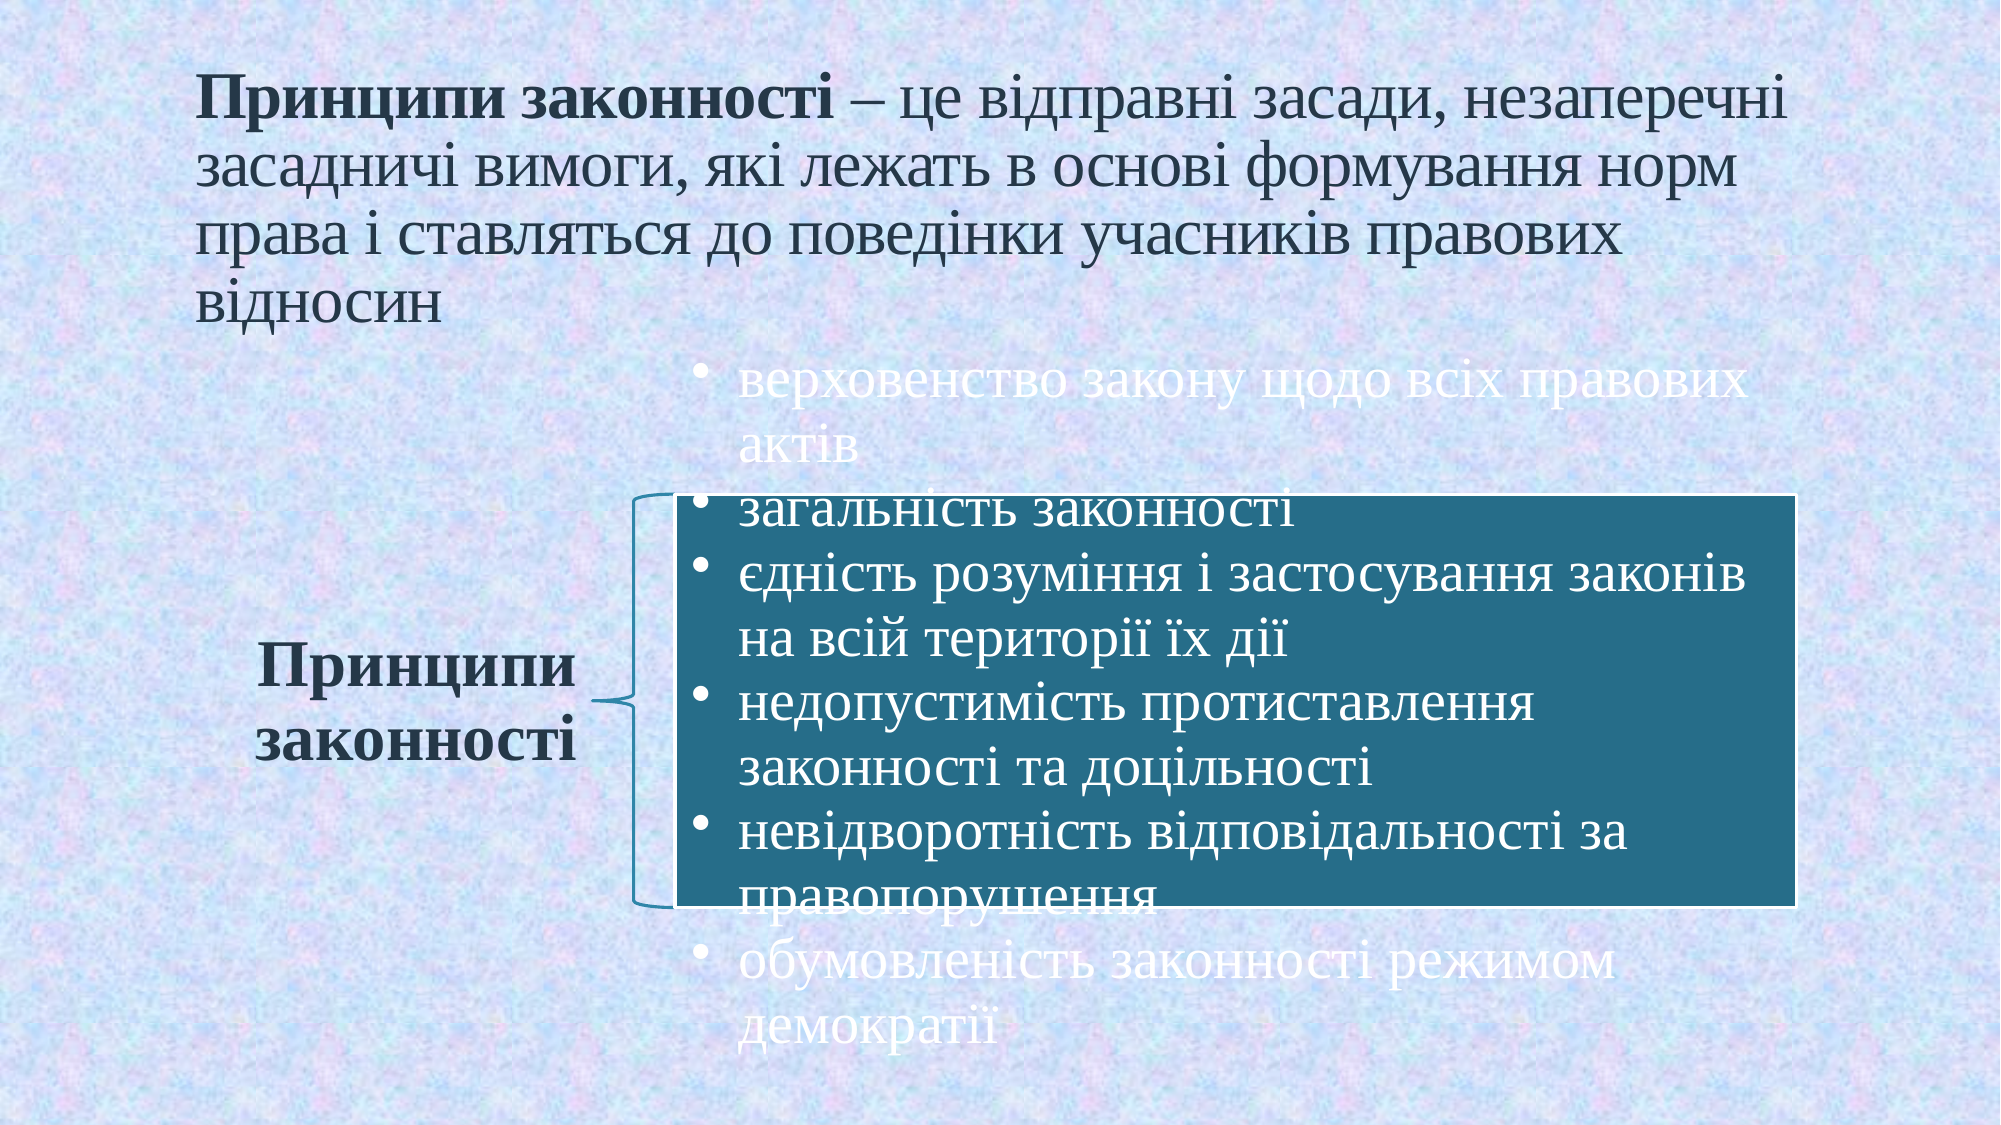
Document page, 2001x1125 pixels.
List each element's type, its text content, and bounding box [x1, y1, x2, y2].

title Принципи законності – це відправні засади, незаперечні засадничі вимоги, які лежать в основі формування норм права і ставляться до поведінки учасників правових відносин [180, 54, 1830, 322]
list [179, 324, 1831, 1078]
title 12.5 Законність: поняття, ознаки, принципи та система гарантій [0, 0, 2000, 1125]
